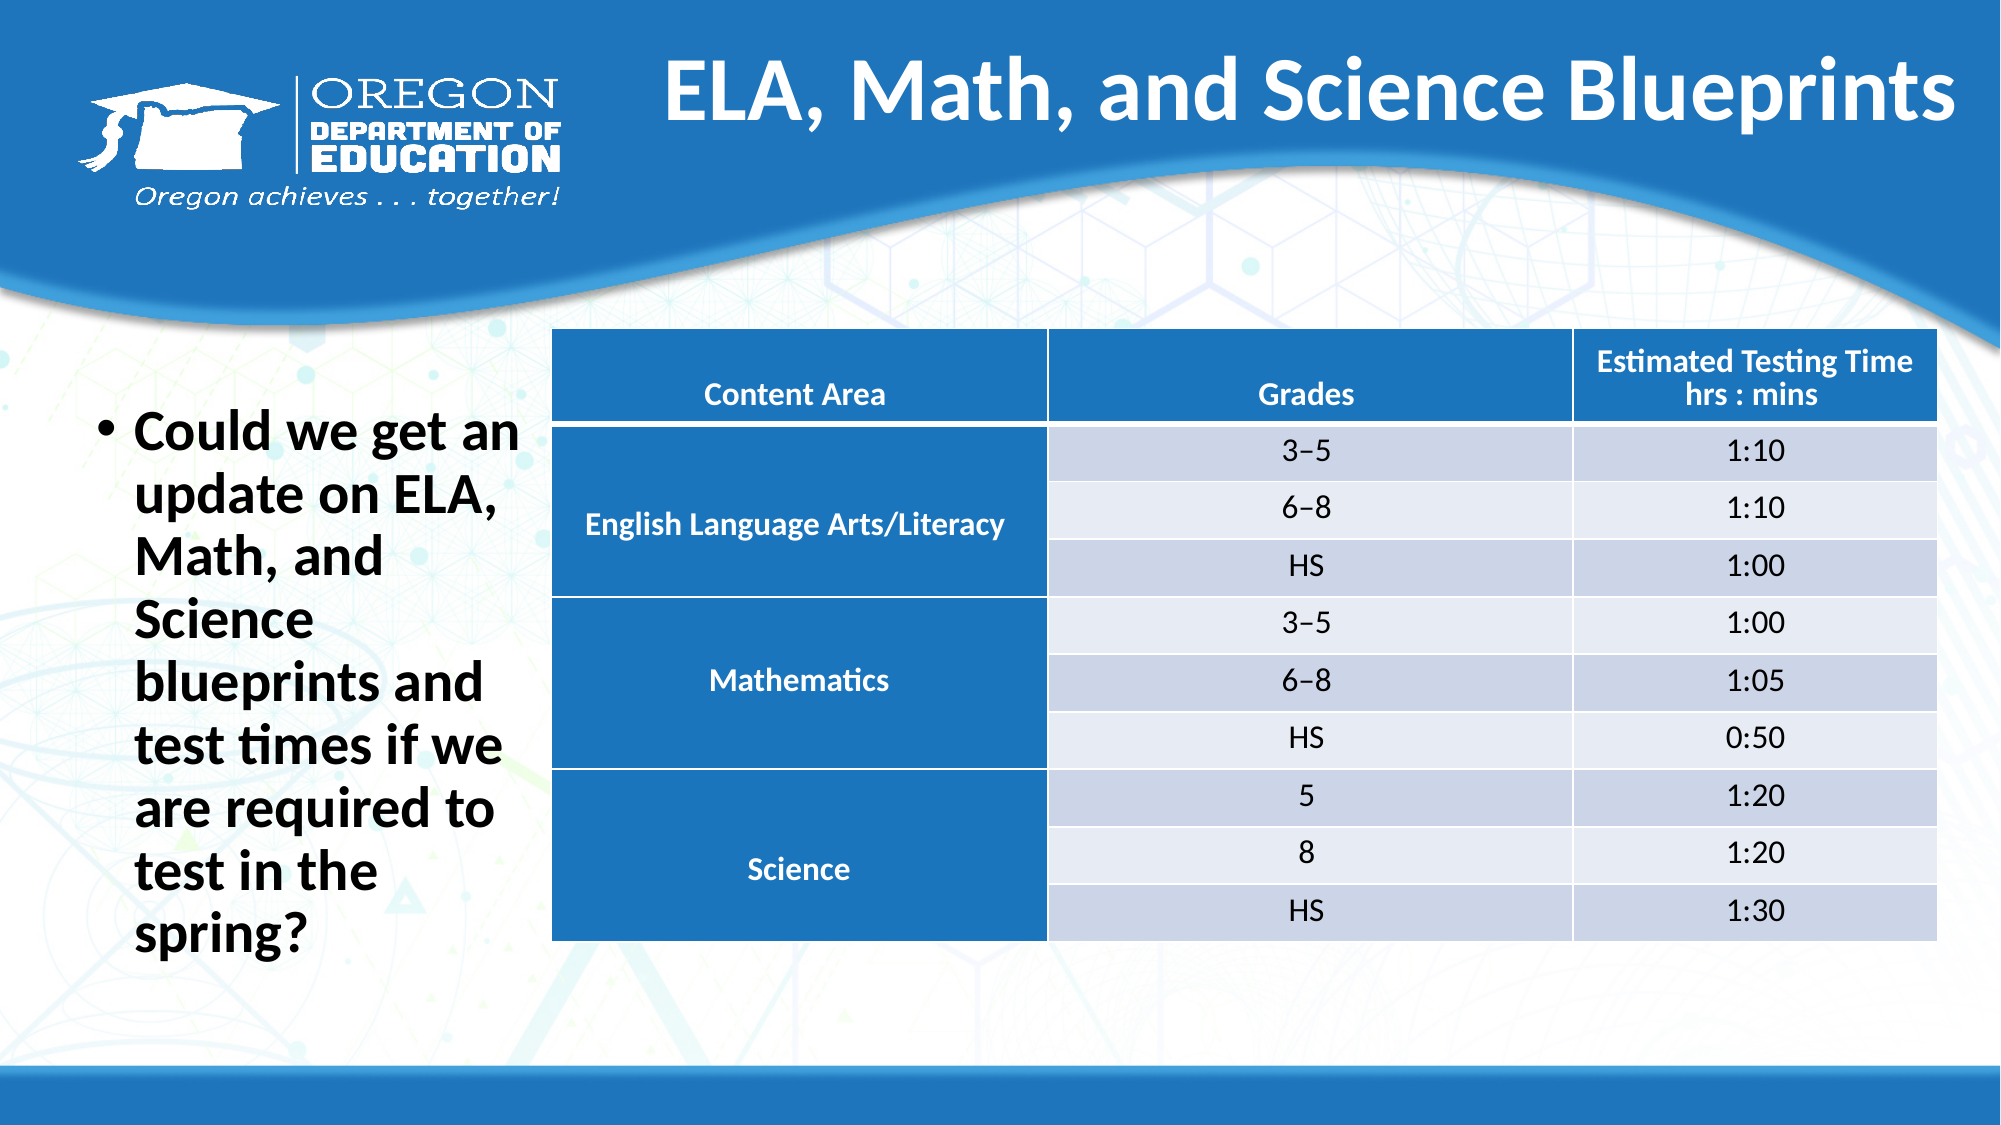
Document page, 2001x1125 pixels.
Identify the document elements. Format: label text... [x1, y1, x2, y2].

table_header Content Area [552, 329, 1047, 421]
table_cell HS [1049, 885, 1572, 941]
table_cell 6–8 [1049, 482, 1572, 538]
table_cell 5 [1049, 770, 1572, 826]
table_cell 6–8 [1049, 655, 1572, 711]
table_cell HS [1049, 713, 1572, 768]
title ELA, Math, and Science Blueprints [249, 0, 1975, 182]
table_cell 1:10 [1574, 427, 1937, 481]
table_cell 1:10 [1574, 482, 1937, 538]
table_cell 0:50 [1574, 713, 1937, 768]
table_cell 1:00 [1574, 540, 1937, 596]
table_cell 1:30 [1574, 885, 1937, 941]
table_cell 1:00 [1574, 598, 1937, 653]
table_header Grades [1049, 329, 1572, 421]
table_cell Mathematics [552, 598, 1047, 768]
table_cell 1:05 [1574, 655, 1937, 711]
table_cell 8 [1049, 828, 1572, 883]
table_cell 1:20 [1574, 770, 1937, 826]
table_cell 3–5 [1049, 598, 1572, 653]
table_cell 1:20 [1574, 828, 1937, 883]
list Could we get an update on ELA, Math, and Science blueprints and test times if we are required to test in the spring? [81, 392, 586, 1013]
table_cell Science [552, 770, 1047, 941]
table_header Estimated Testing Time hrs : mins [1574, 329, 1937, 421]
table_cell English Language Arts/Literacy [552, 427, 1047, 596]
table_cell 3–5 [1049, 427, 1572, 481]
picture [0, 0, 2001, 1125]
table_cell HS [1049, 540, 1572, 596]
